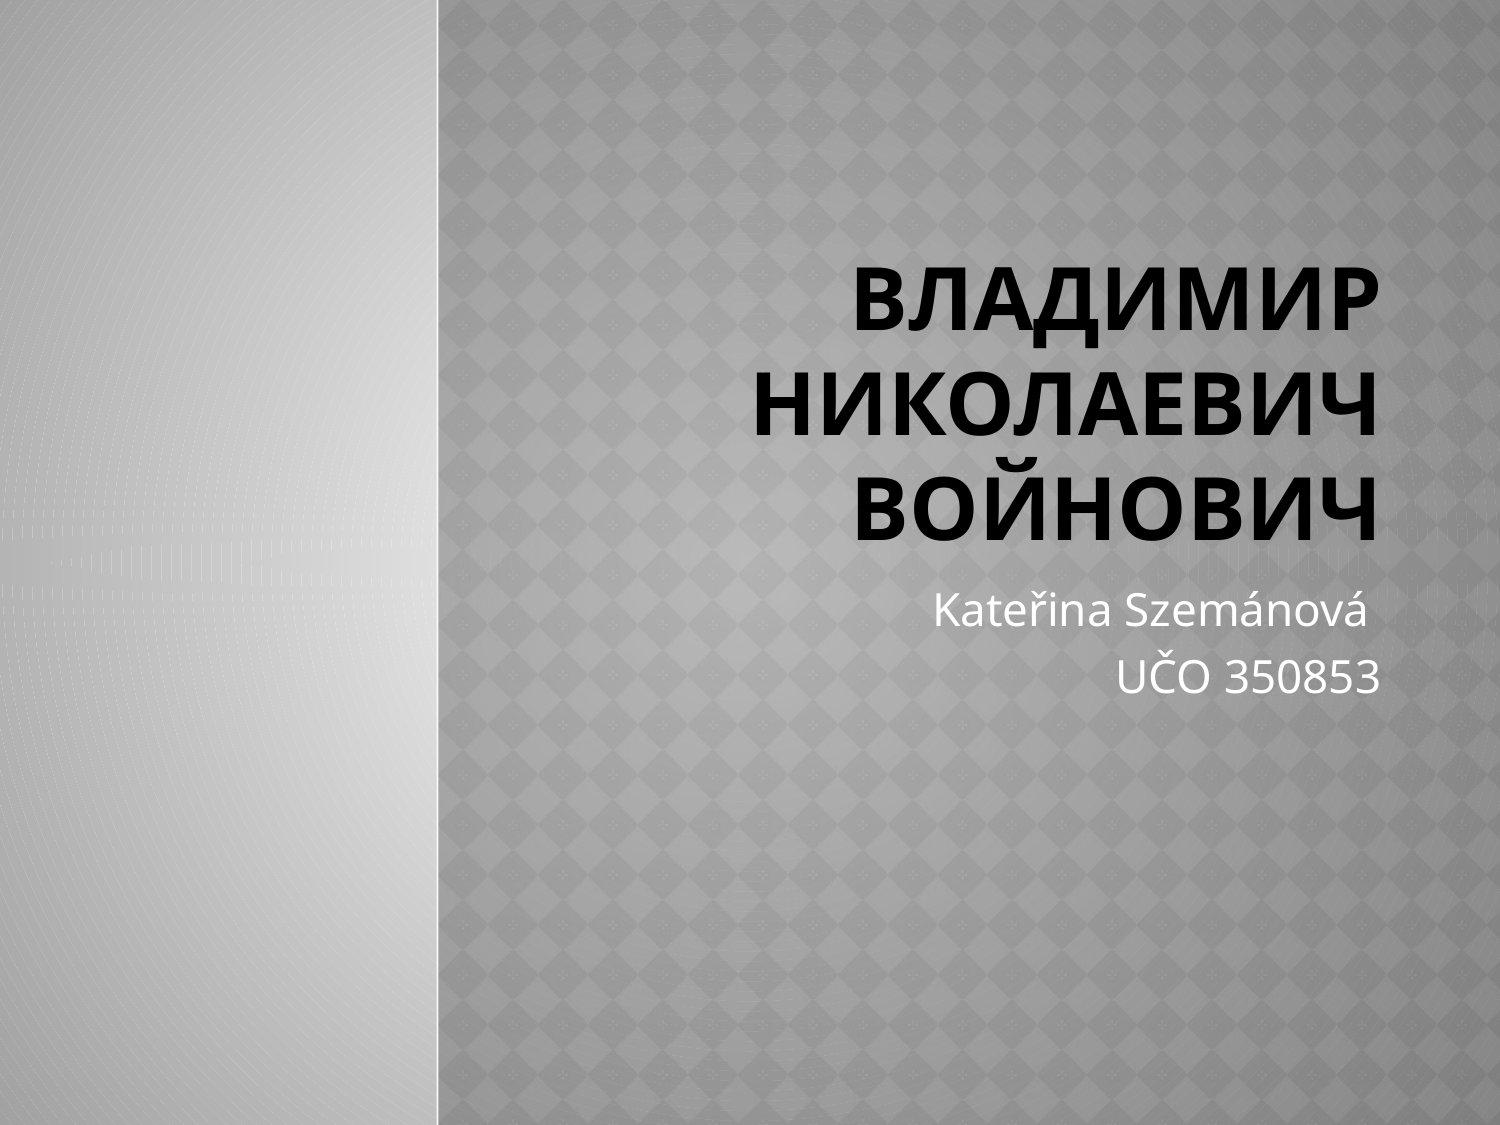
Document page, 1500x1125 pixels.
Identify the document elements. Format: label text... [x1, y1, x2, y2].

subtitle Kateřina Szemánová UČO 350853 [550, 580, 1390, 762]
title ВЛАДИМИР НИКОЛАЕВИЧ ВОЙНОВИЧ [552, 87, 1390, 558]
